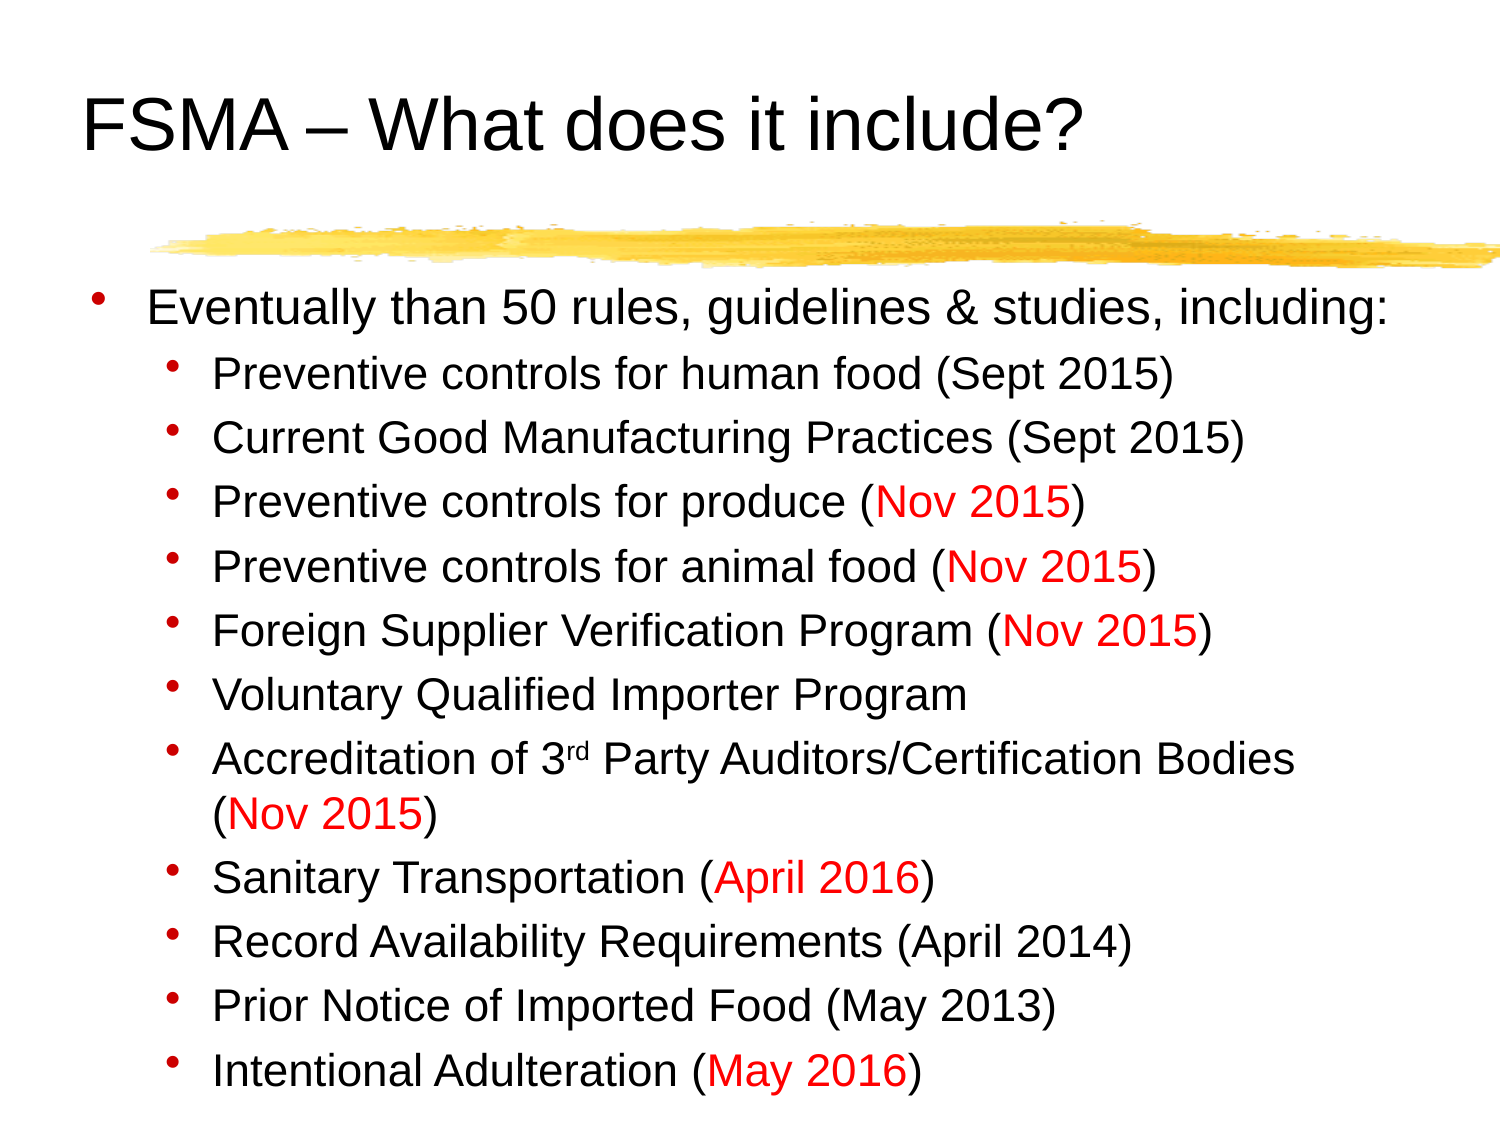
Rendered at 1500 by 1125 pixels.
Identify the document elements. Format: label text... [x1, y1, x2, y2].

picture [150, 215, 1500, 279]
title FSMA – What does it include? [66, 37, 1342, 173]
list Eventually than 50 rules, guidelines & studies, including: Preventive controls for human food (Sept 2015) Current Good Manufacturing Practices (Sept 2015) Preventive controls for produce (Nov 2015) Preventive controls for animal food (Nov 2015) Foreign Supplier Verification Program (Nov 2015) Voluntary Qualified Importer Program Accreditation of 3rd Party Auditors/Certification Bodies (Nov 2015) Sanitary Transportation (April 2016) Record Availability Requirements (April 2014) Prior Notice of Imported Food (May 2013) Intentional Adulteration (May 2016) [75, 267, 1417, 1047]
